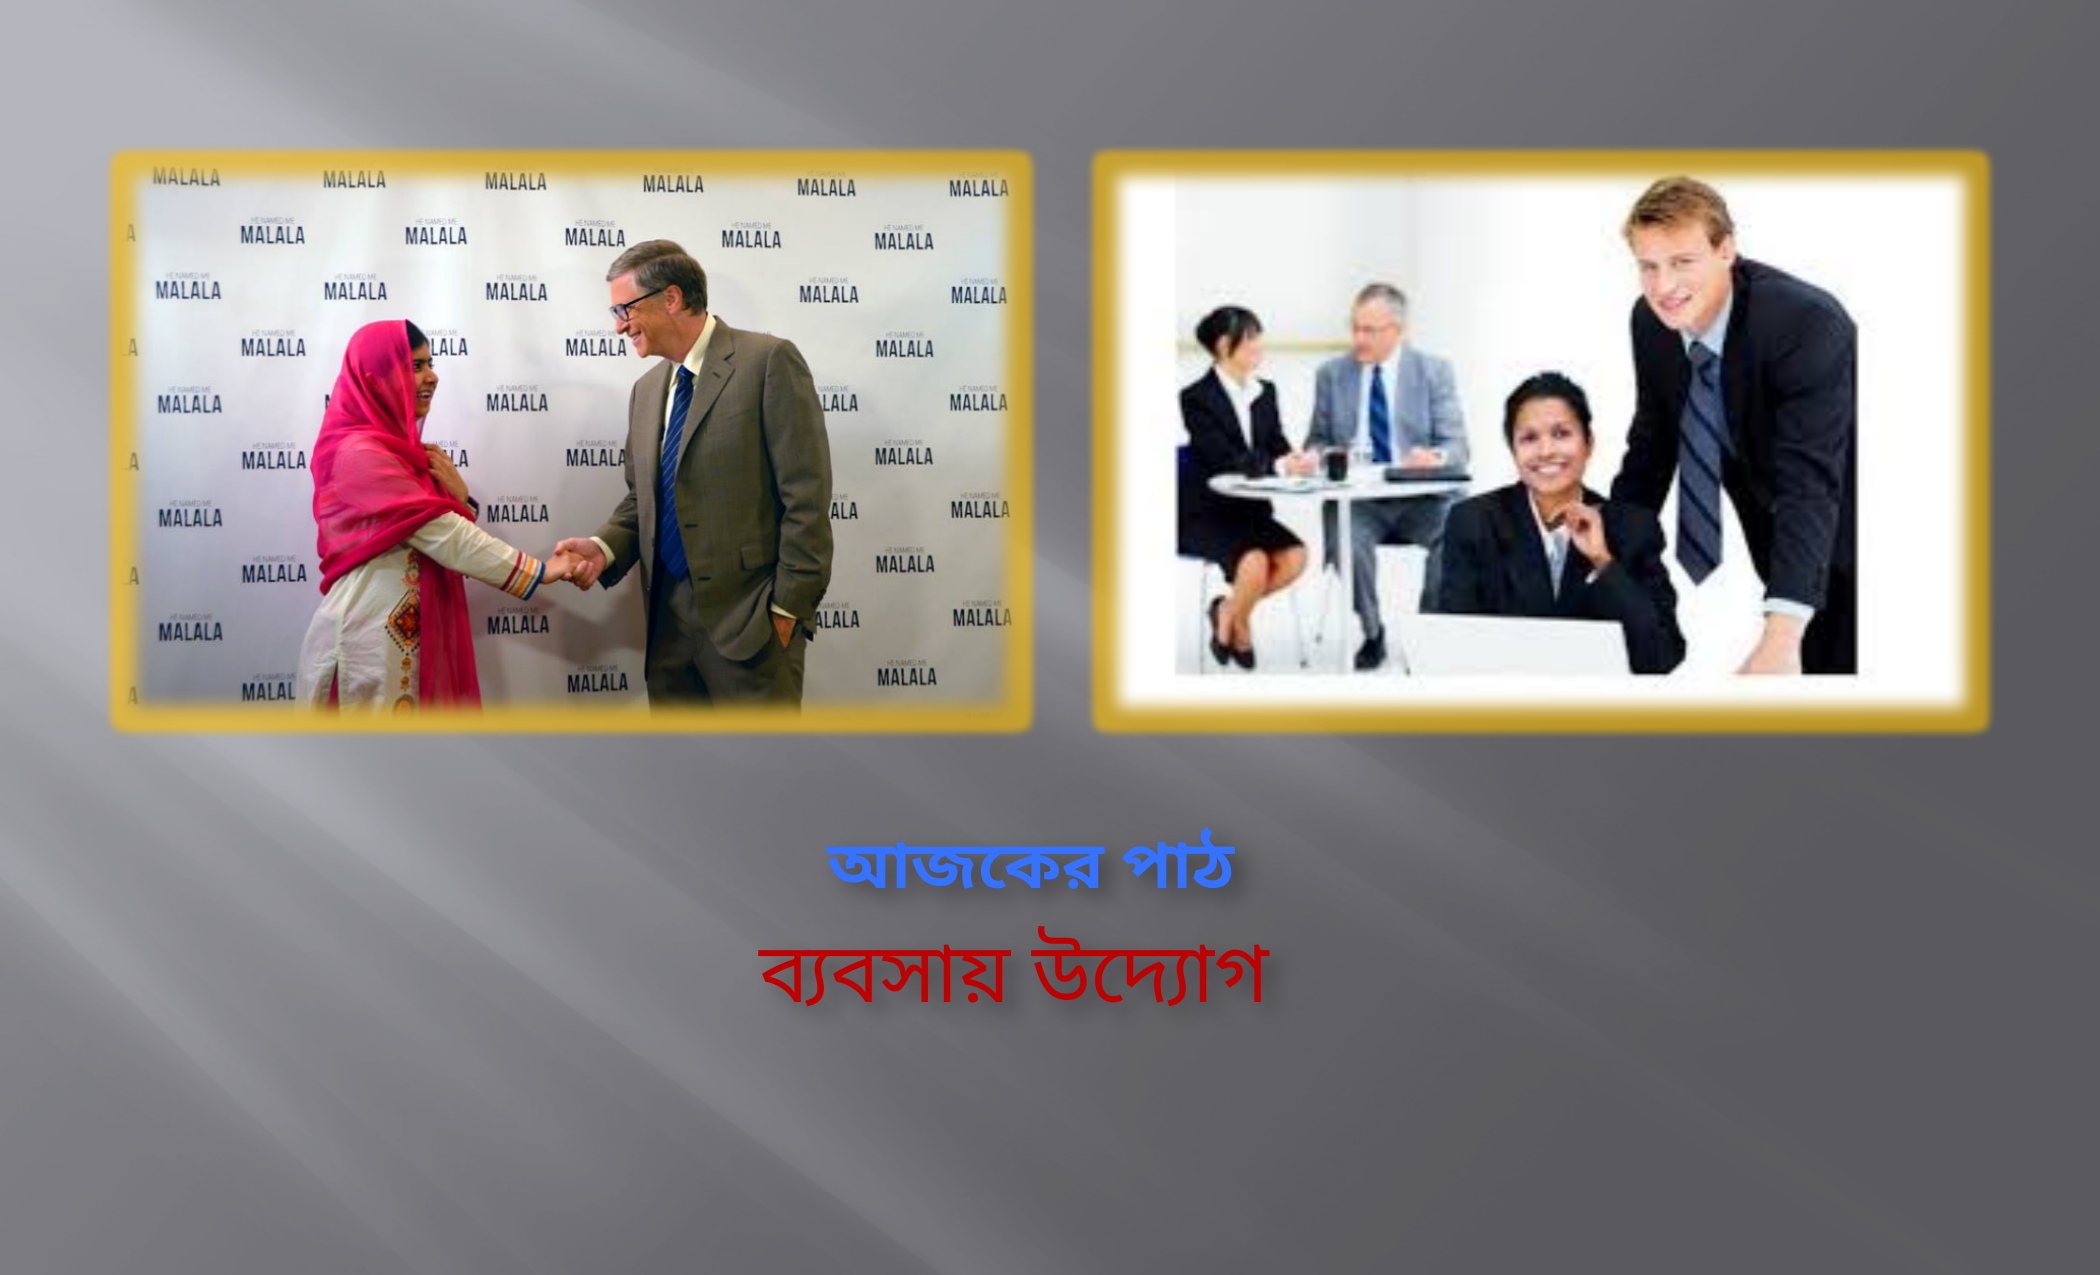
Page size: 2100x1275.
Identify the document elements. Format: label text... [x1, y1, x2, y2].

subtitle আজকের পাঠ ব্যবসায় উদ্যোগ [268, 812, 1782, 1056]
picture [1099, 157, 1983, 726]
picture [117, 157, 1026, 726]
